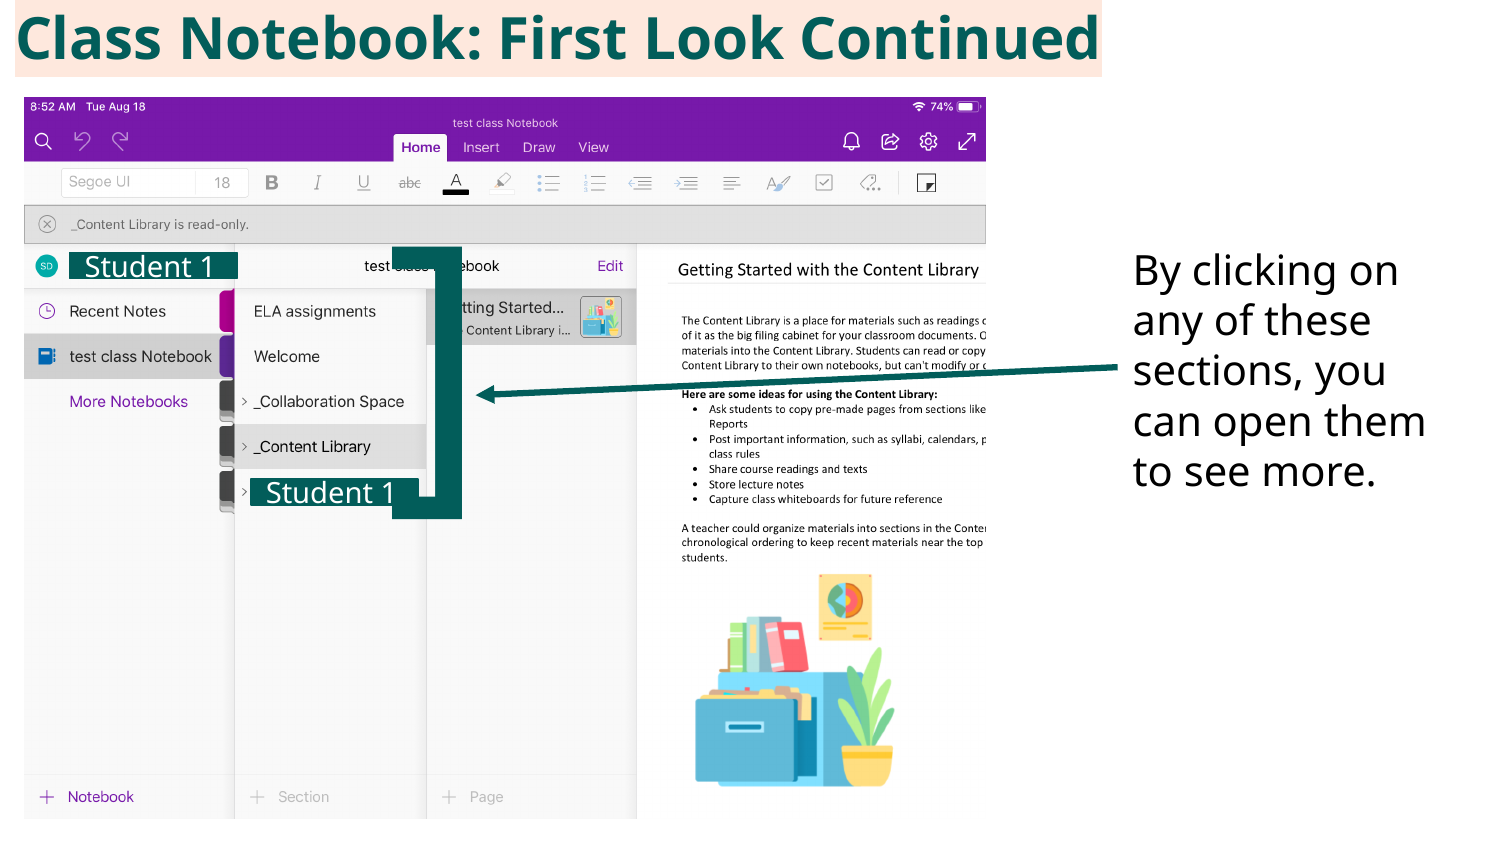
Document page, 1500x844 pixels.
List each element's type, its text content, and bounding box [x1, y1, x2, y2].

title Class Notebook: First Look Continued [0, 0, 1500, 73]
picture [24, 97, 987, 819]
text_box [475, 366, 1118, 396]
text_box By clicking on any of these sections, you can open them to see more. [1117, 229, 1461, 506]
